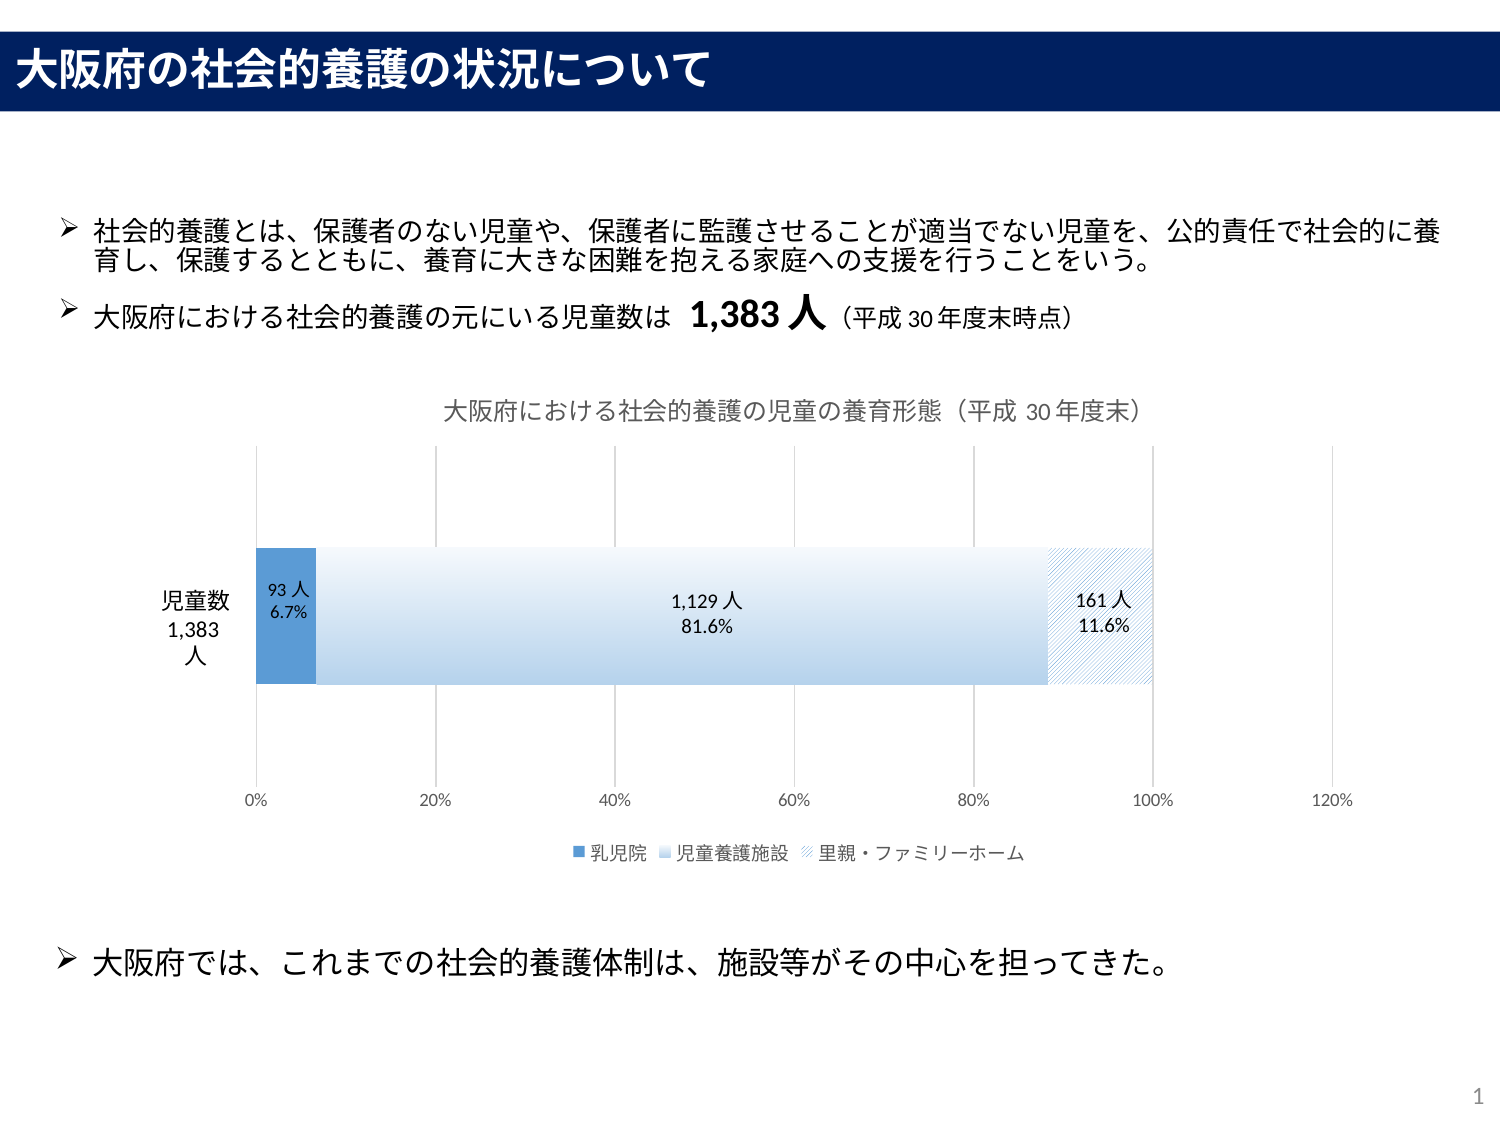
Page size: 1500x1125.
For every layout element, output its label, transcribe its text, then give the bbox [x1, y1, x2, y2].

list 社会的養護とは、保護者のない児童や、保護者に監護させることが適当でない児童を、公的責任で社会的に養育し、保護するとともに、養育に大きな困難を抱える家庭への支援を行うことをいう。 大阪府における社会的養護の元にいる児童数は 1,383人（平成30年度末時点） [43, 210, 1474, 345]
slide_number 1 [1162, 1065, 1500, 1125]
chart [221, 364, 1377, 871]
title 大阪府の社会的養護の状況について [0, 31, 1500, 112]
text_box 児童数 1,383人 [141, 579, 221, 677]
text_box 大阪府では、これまでの社会的養護体制は、施設等がその中心を担ってきた。 [43, 941, 1474, 1077]
